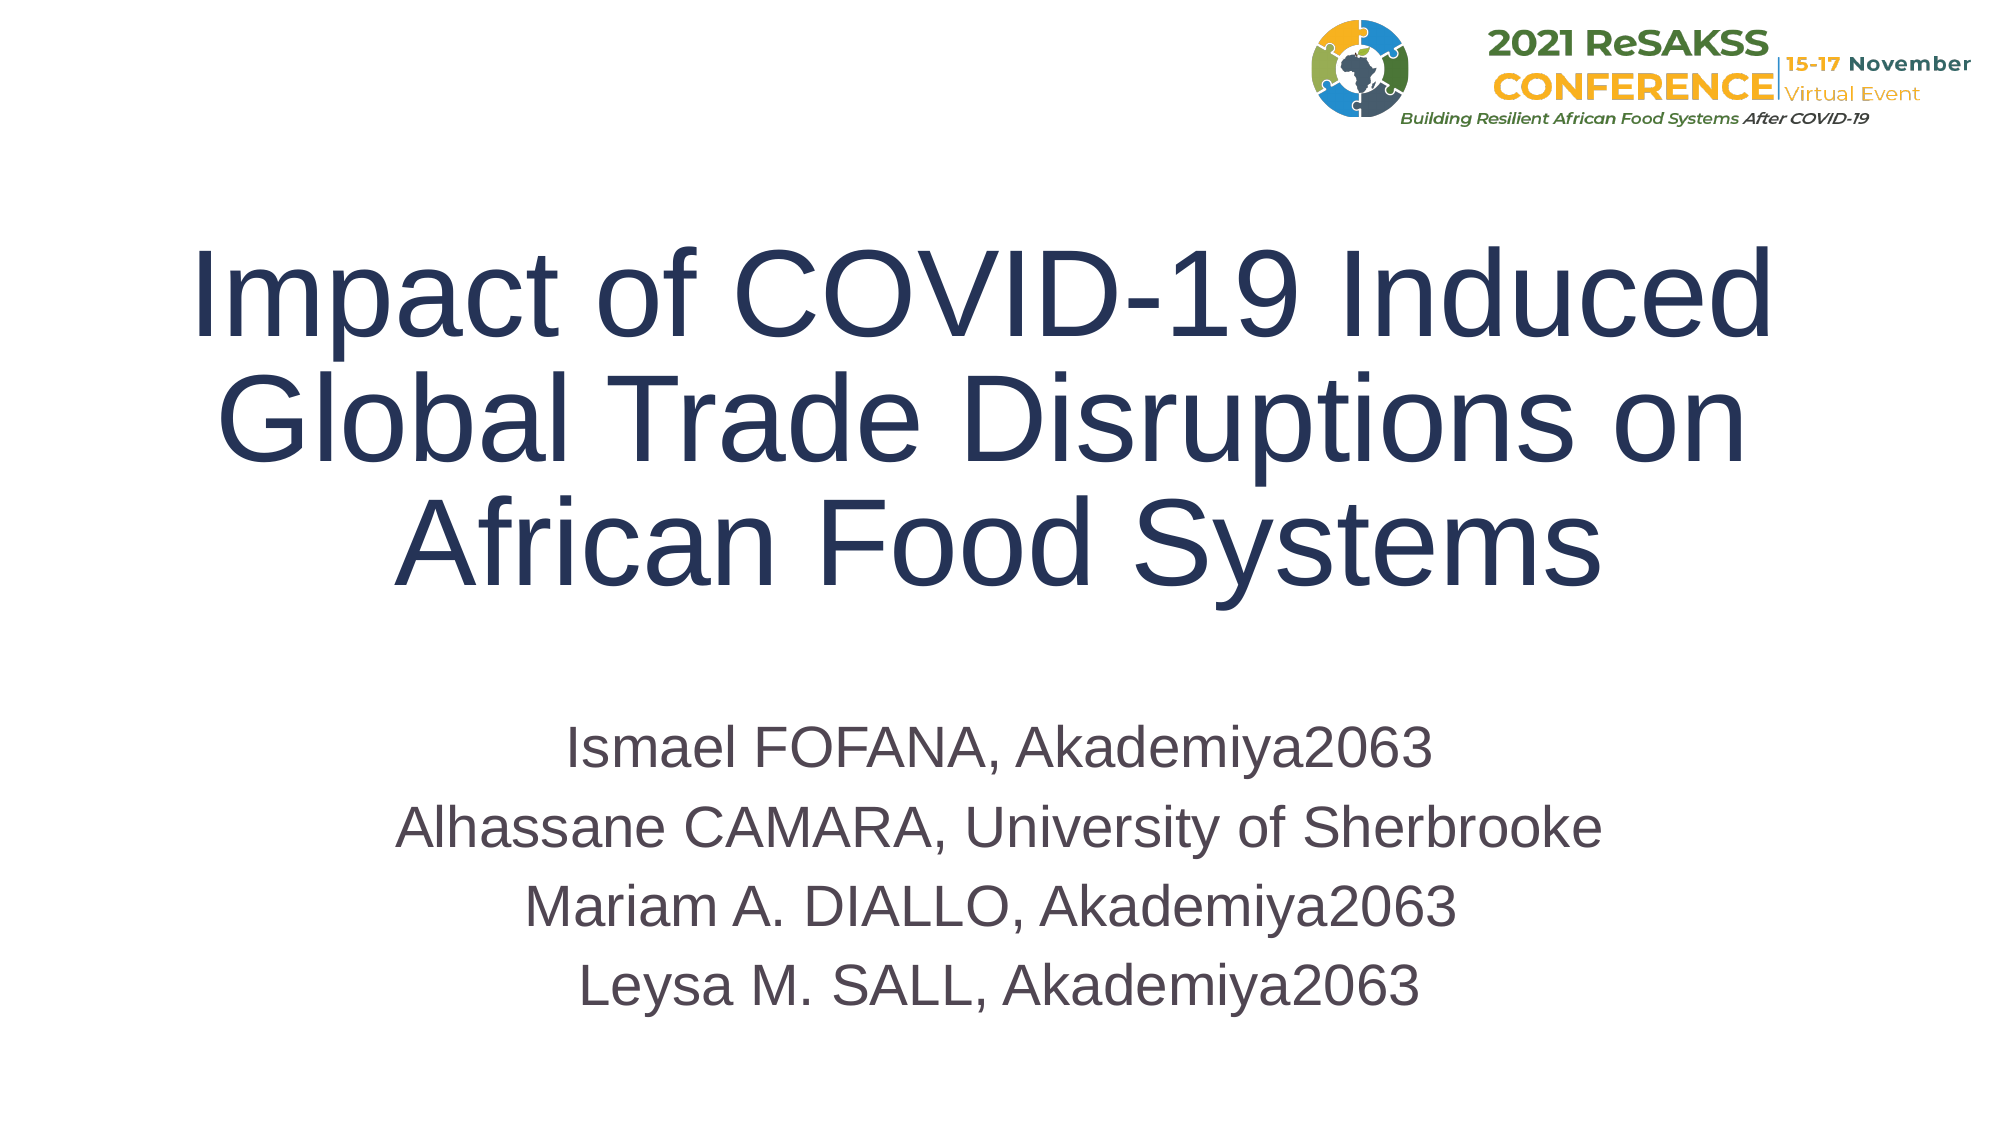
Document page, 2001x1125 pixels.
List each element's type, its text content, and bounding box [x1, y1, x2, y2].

title Impact of COVID-19 Induced Global Trade Disruptions on African Food Systems [150, 226, 1850, 619]
subtitle Ismael FOFANA, Akademiya2063 Alhassane CAMARA, University of Sherbrooke Mariam A. DIALLO, Akademiya2063 Leysa M. SALL, Akademiya2063 [249, 713, 1750, 1050]
picture [925, 23, 1980, 132]
